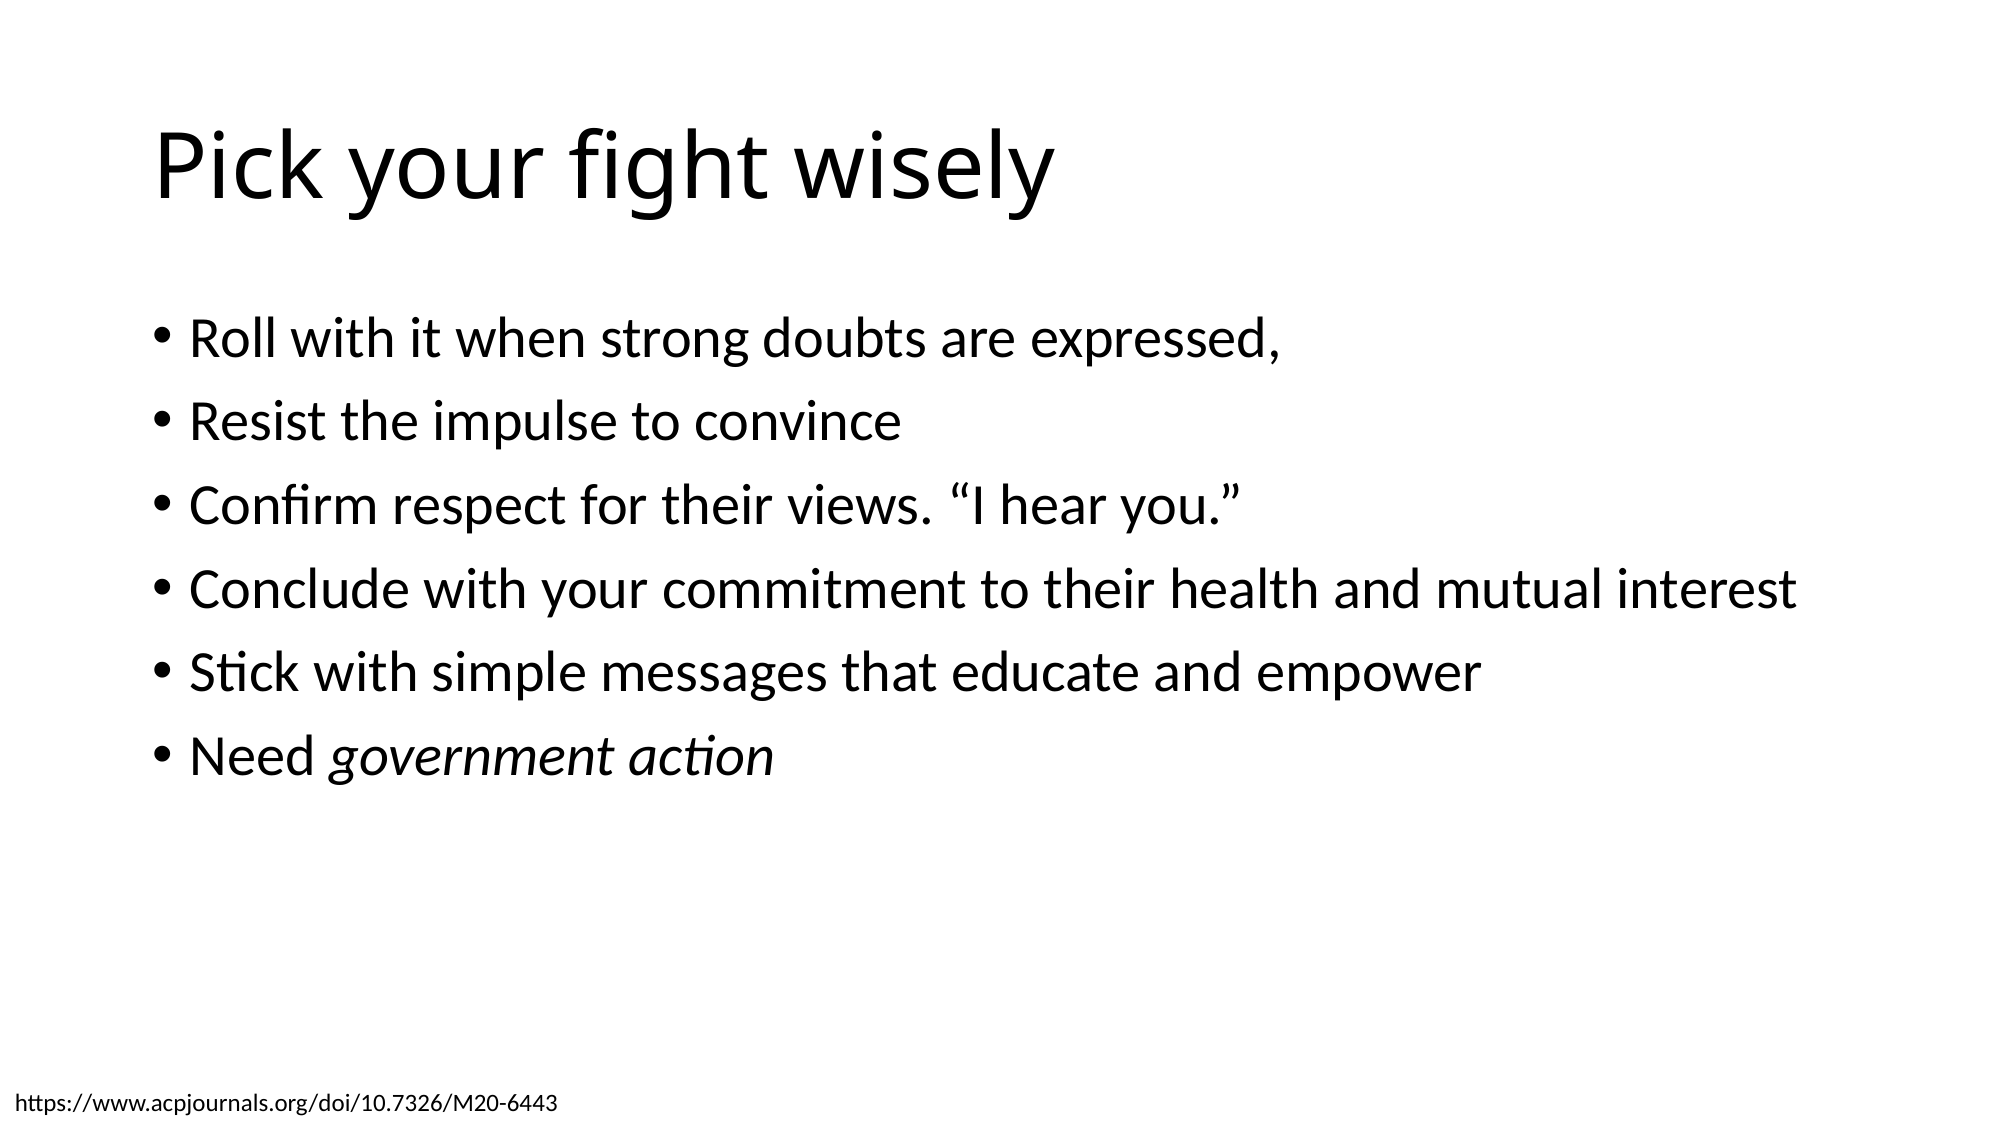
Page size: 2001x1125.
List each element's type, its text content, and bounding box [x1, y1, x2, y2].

text_box https://www.acpjournals.org/doi/10.7326/M20-6443 [0, 1079, 1453, 1125]
title Pick your fight wisely [137, 59, 1863, 278]
list Roll with it when strong doubts are expressed, Resist the impulse to convince Confirm respect for their views. “I hear you.” Conclude with your commitment to their health and mutual interest Stick with simple messages that educate and empower Need government action [137, 299, 1863, 1014]
